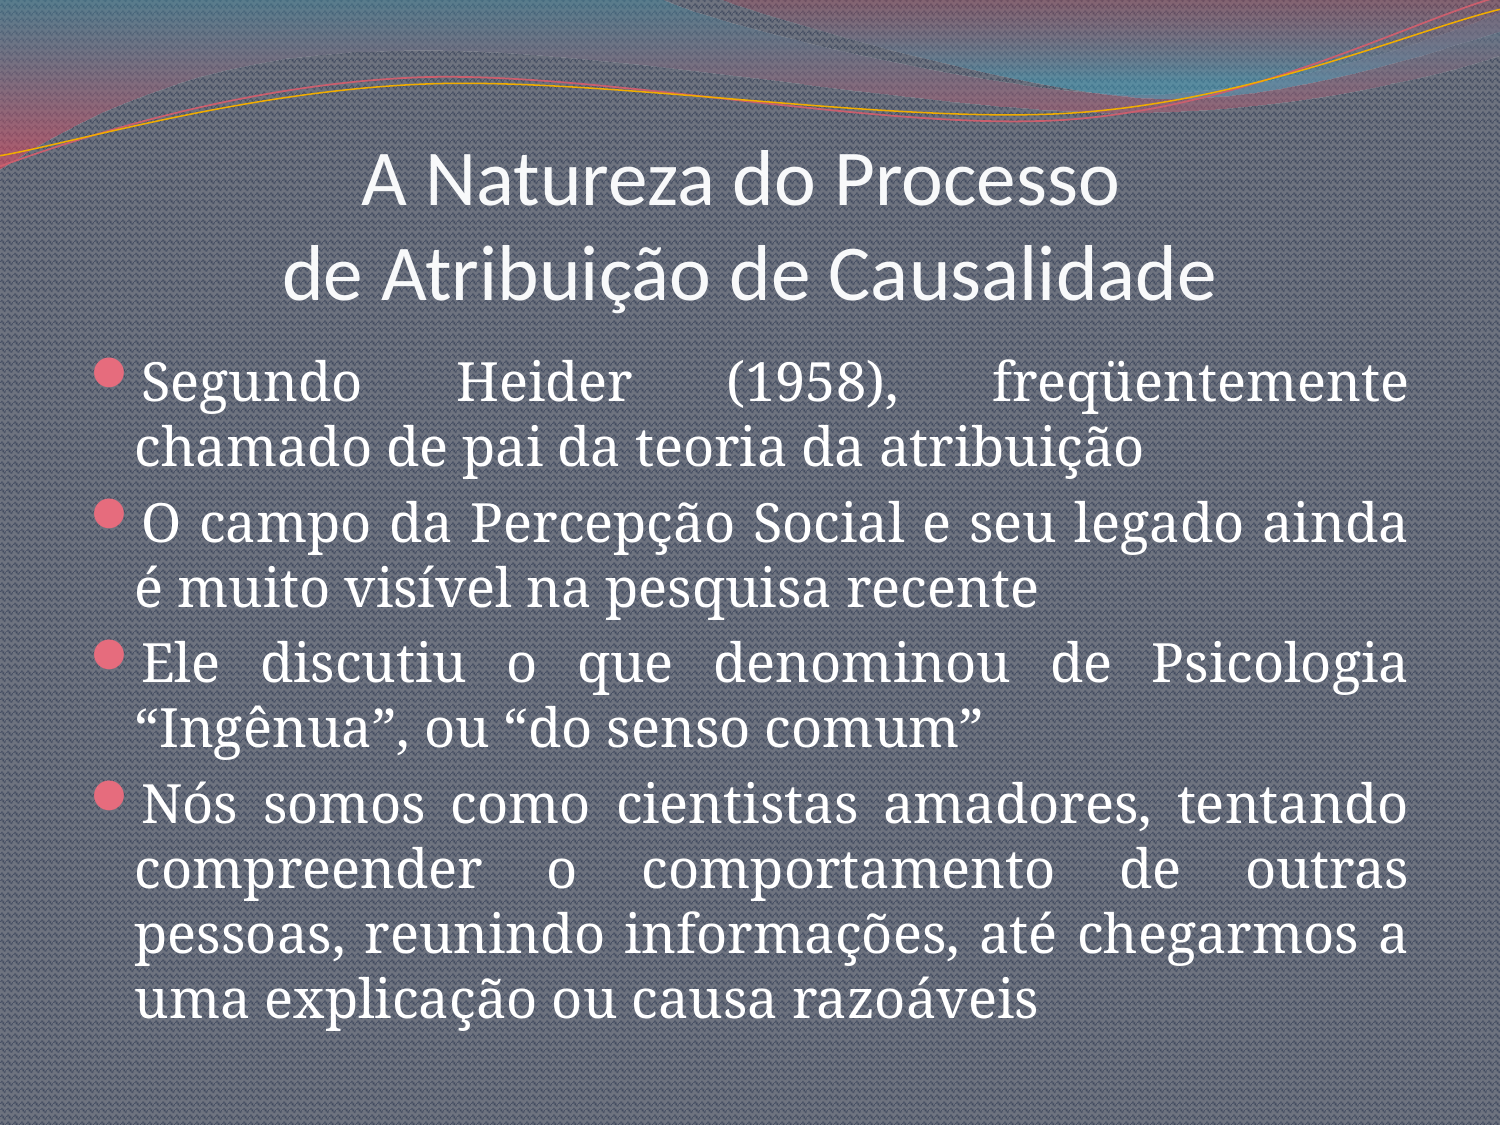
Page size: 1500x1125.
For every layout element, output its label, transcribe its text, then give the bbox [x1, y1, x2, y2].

title A Natureza do Processo de Atribuição de Causalidade [75, 128, 1425, 317]
list Segundo Heider (1958), freqüentemente chamado de pai da teoria da atribuição O campo da Percepção Social e seu legado ainda é muito visível na pesquisa recente Ele discutiu o que denominou de Psicologia “Ingênua”, ou “do senso comum” Nós somos como cientistas amadores, tentando compreender o comportamento de outras pessoas, reunindo informações, até chegarmos a uma explicação ou causa razoáveis [75, 339, 1425, 1090]
